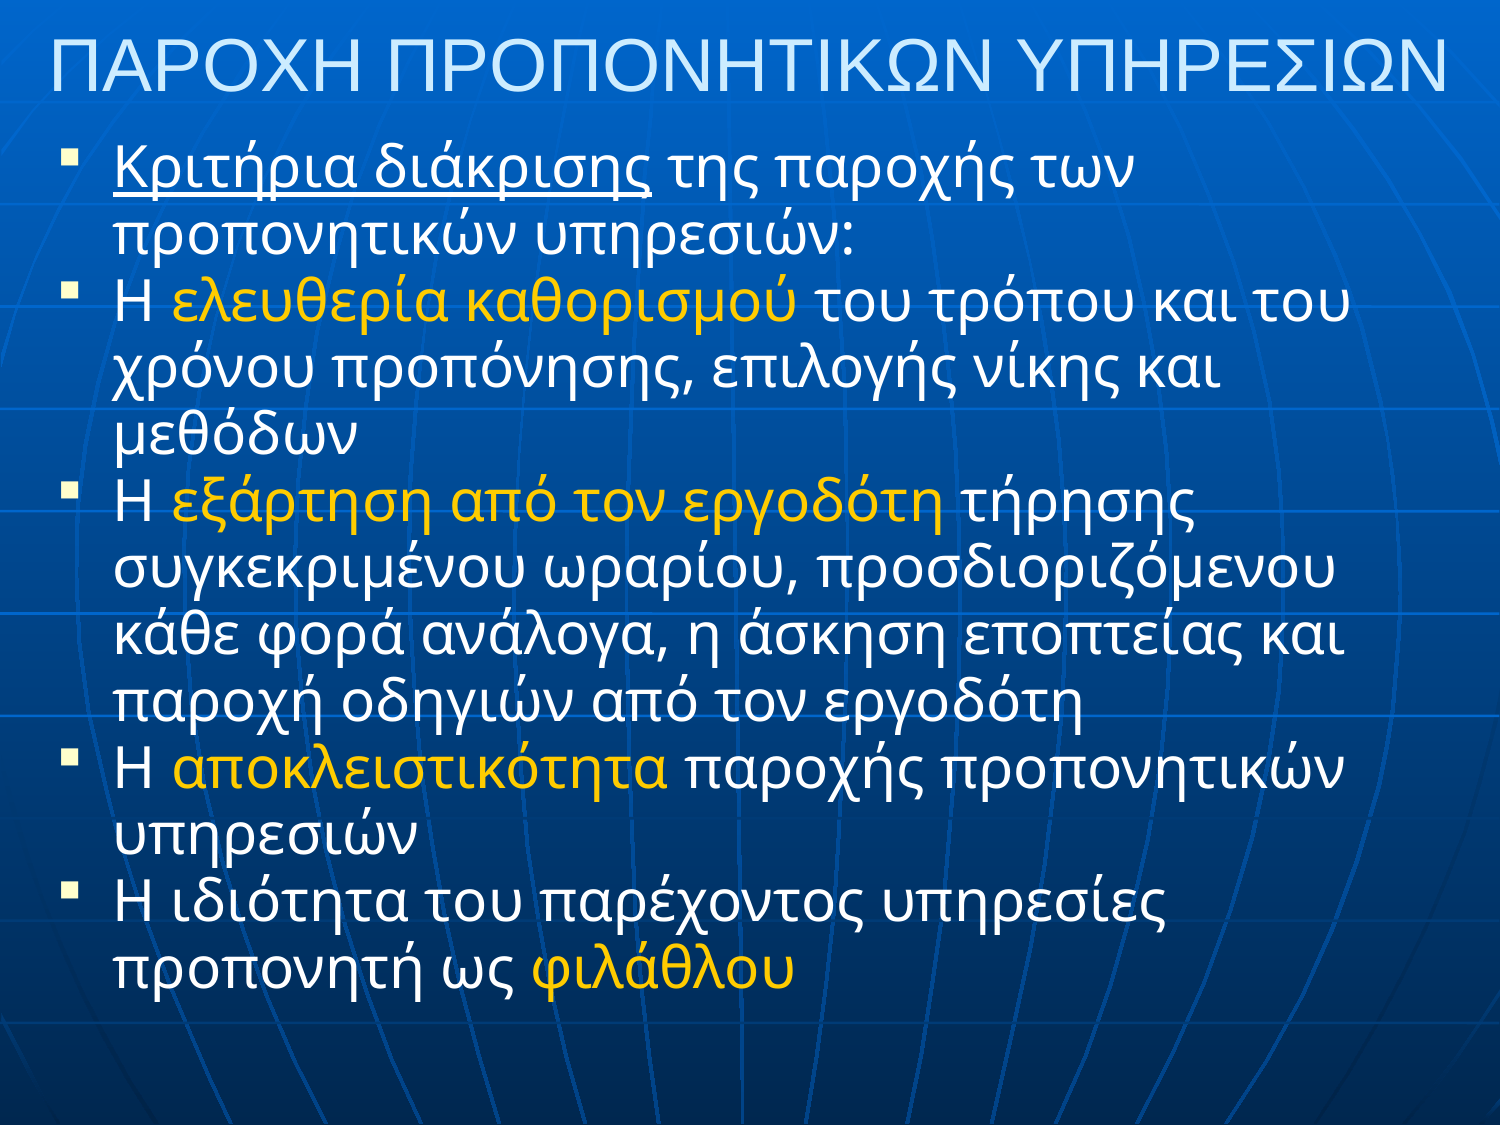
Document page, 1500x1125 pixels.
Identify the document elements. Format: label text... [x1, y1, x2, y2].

title ΠΑΡΟΧΗ ΠΡΟΠΟΝΗΤΙΚΩΝ ΥΠΗΡΕΣΙΩΝ [29, 19, 1471, 114]
subtitle Κριτήρια διάκρισης της παροχής των προπονητικών υπηρεσιών: Η ελευθερία καθορισμού του τρόπου και του χρόνου προπόνησης, επιλογής νίκης και μεθόδων Η εξάρτηση από τον εργοδότη τήρησης συγκεκριμένου ωραρίου, προσδιοριζόμενου κάθε φορά ανάλογα, η άσκηση εποπτείας και παροχή οδηγιών από τον εργοδότη Η αποκλειστικότητα παροχής προπονητικών υπηρεσιών Η ιδιότητα του παρέχοντος υπηρεσίες προπονητή ως φιλάθλου [41, 125, 1471, 1059]
